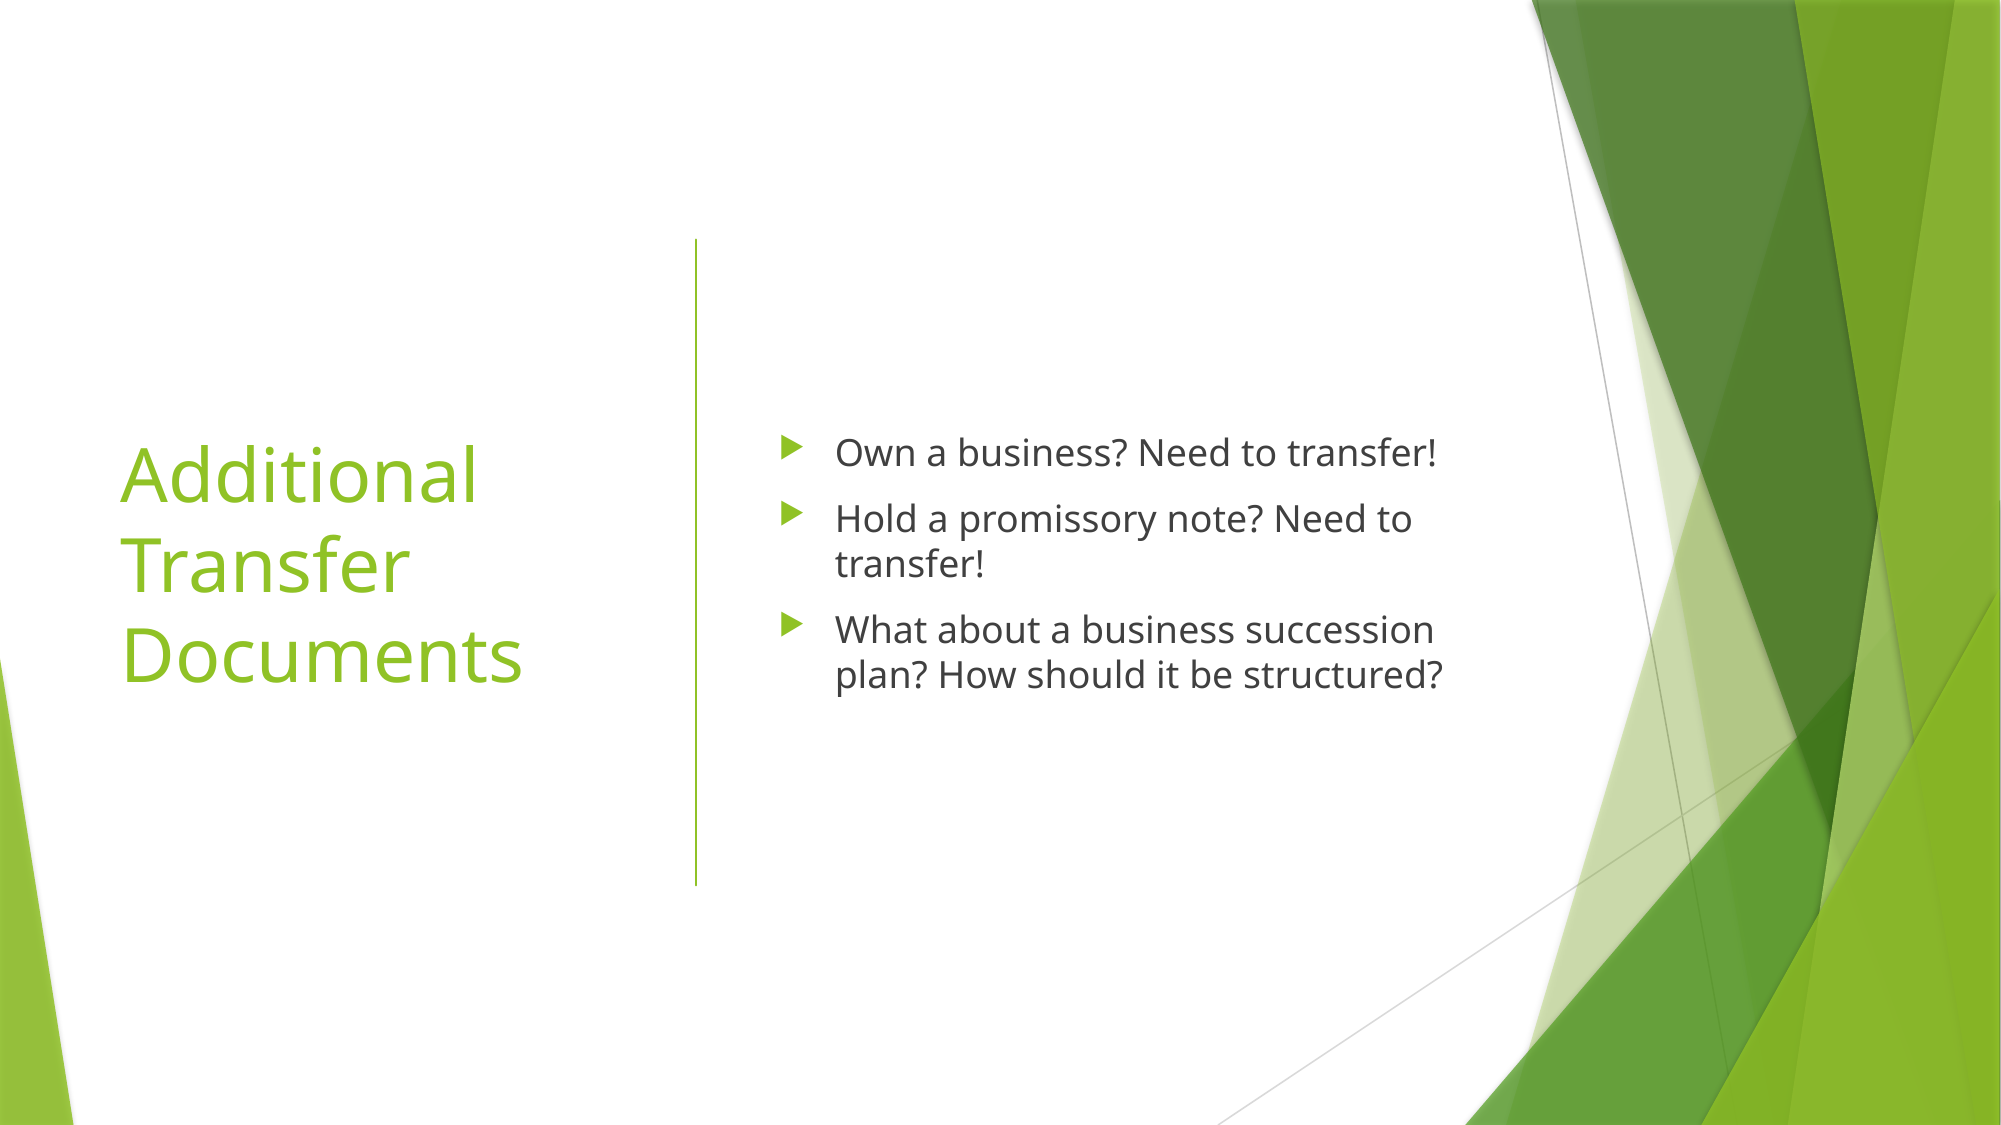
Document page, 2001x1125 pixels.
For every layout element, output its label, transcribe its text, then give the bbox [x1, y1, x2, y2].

list Own a business? Need to transfer! Hold a promissory note? Need to transfer! What about a business succession plan? How should it be structured? [763, 133, 1522, 991]
title Additional Transfer Documents [105, 133, 658, 991]
